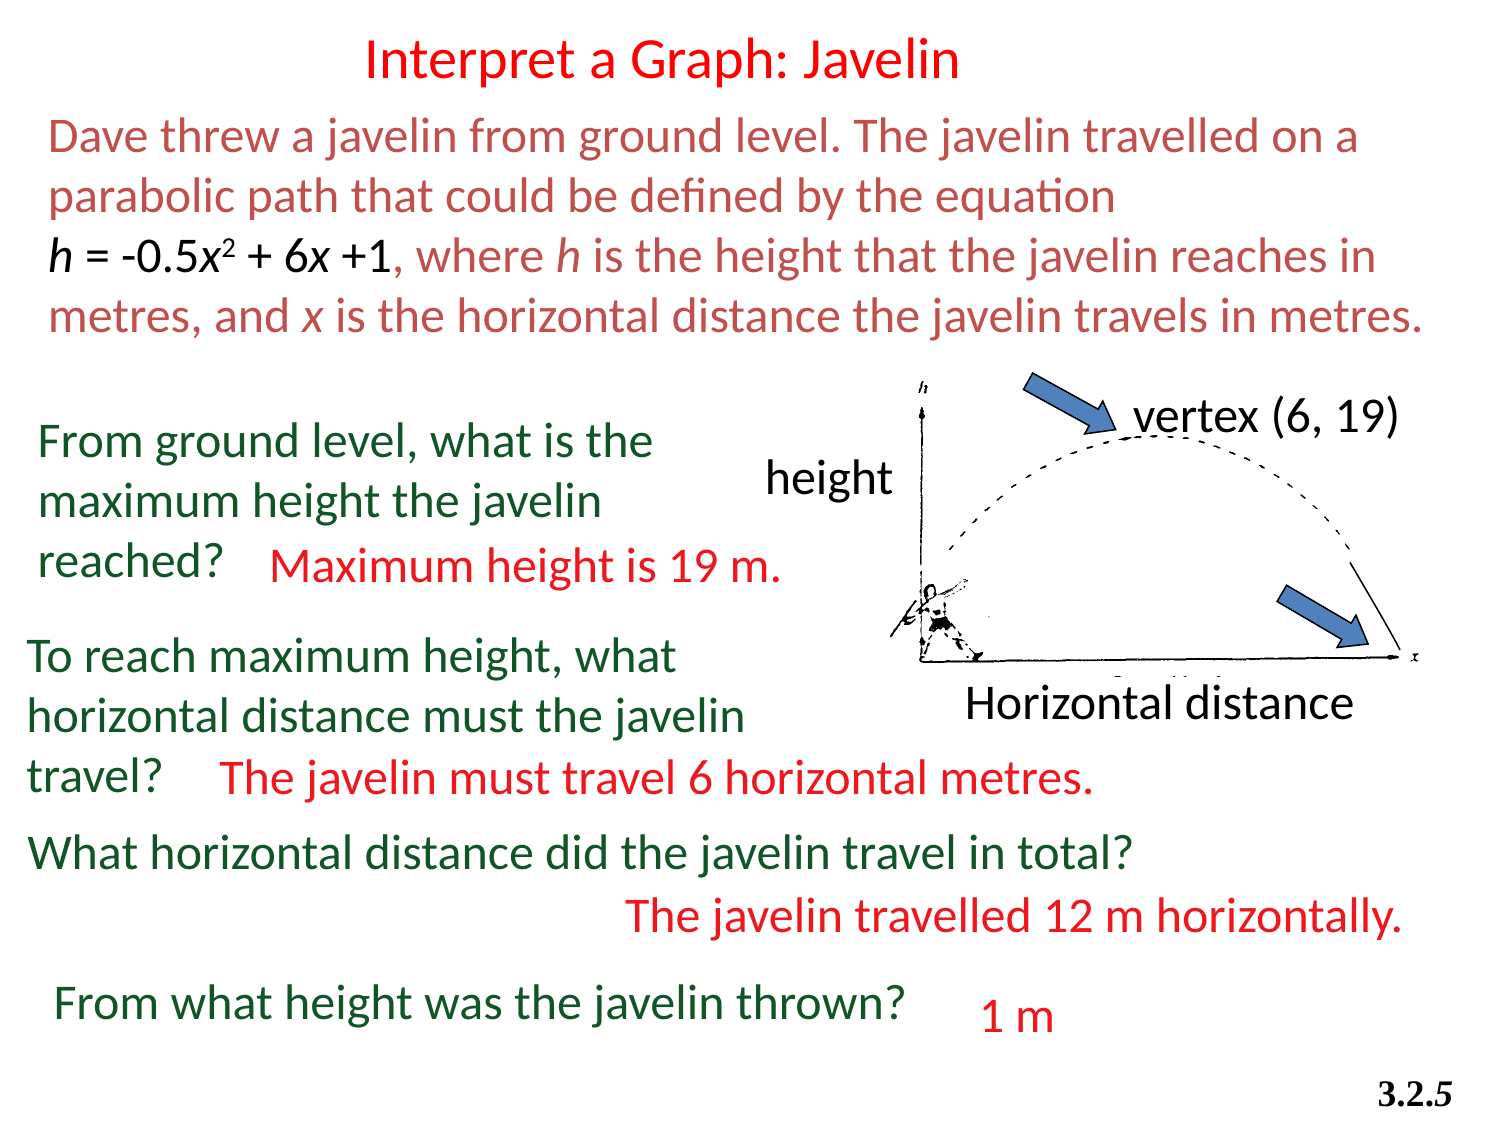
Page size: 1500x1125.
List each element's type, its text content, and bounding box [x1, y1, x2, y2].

text_box From ground level, what is the maximum height the javelin reached? [22, 399, 743, 595]
text_box The javelin must travel 6 horizontal metres. [204, 737, 1110, 812]
text_box 3.2.5 [1362, 1061, 1468, 1122]
text_box What horizontal distance did the javelin travel in total? [12, 812, 1402, 888]
picture [883, 374, 1424, 677]
text_box Maximum height is 19 m. [254, 524, 798, 600]
text_box Dave threw a javelin from ground level. The javelin travelled on a parabolic path that could be defined by the equation h = -0.5x2 + 6x +1, where h is the height that the javelin reaches in metres, and x is the horizontal distance the javelin travels in metres. [33, 95, 1457, 351]
text_box Interpret a Graph: Javelin [349, 12, 976, 95]
text_box height [750, 437, 877, 513]
text_box To reach maximum height, what horizontal distance must the javelin travel? [11, 615, 863, 810]
text_box Horizontal distance [949, 685, 1400, 738]
text_box From what height was the javelin thrown? [38, 962, 923, 1038]
text_box The javelin travelled 12 m horizontally. [610, 874, 1419, 950]
text_box 1 m [964, 974, 1071, 1050]
